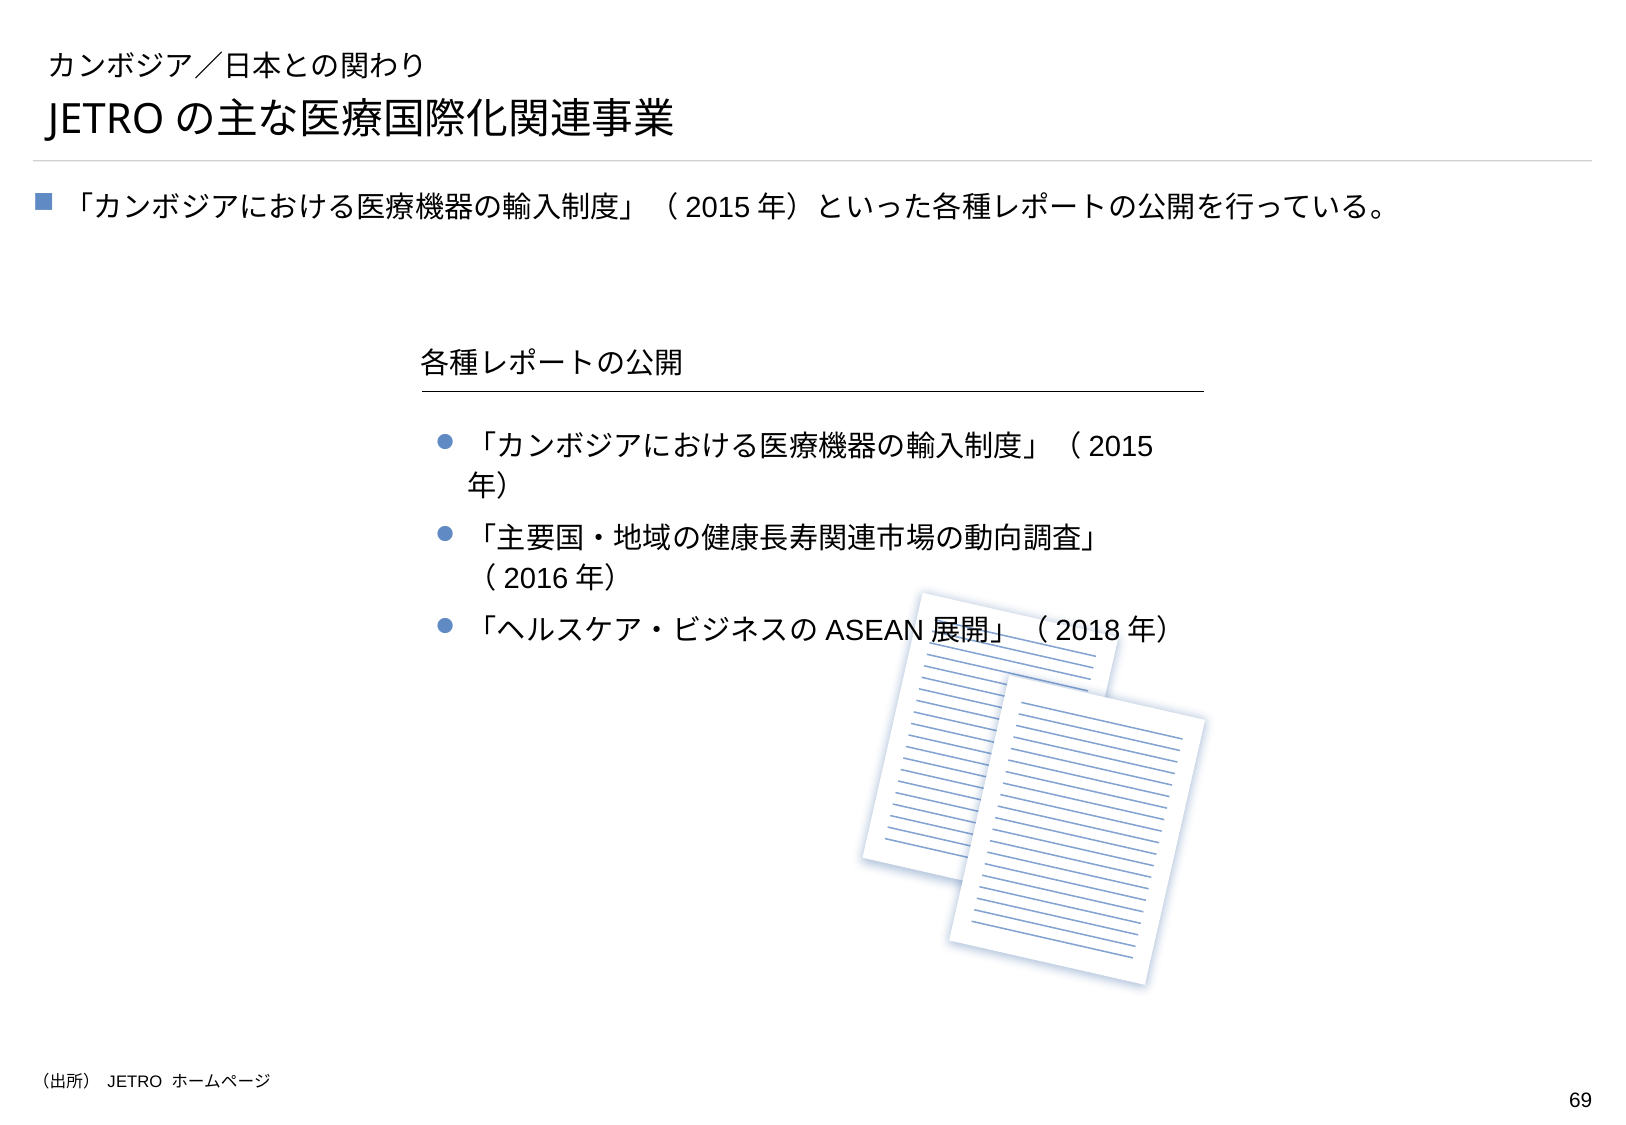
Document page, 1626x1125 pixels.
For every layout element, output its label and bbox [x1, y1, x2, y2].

text_box [420, 344, 1205, 392]
title [32, 30, 1593, 90]
text_box [32, 184, 1593, 223]
text_box [420, 415, 1205, 967]
list [32, 90, 1593, 149]
text_box [32, 1070, 1534, 1094]
